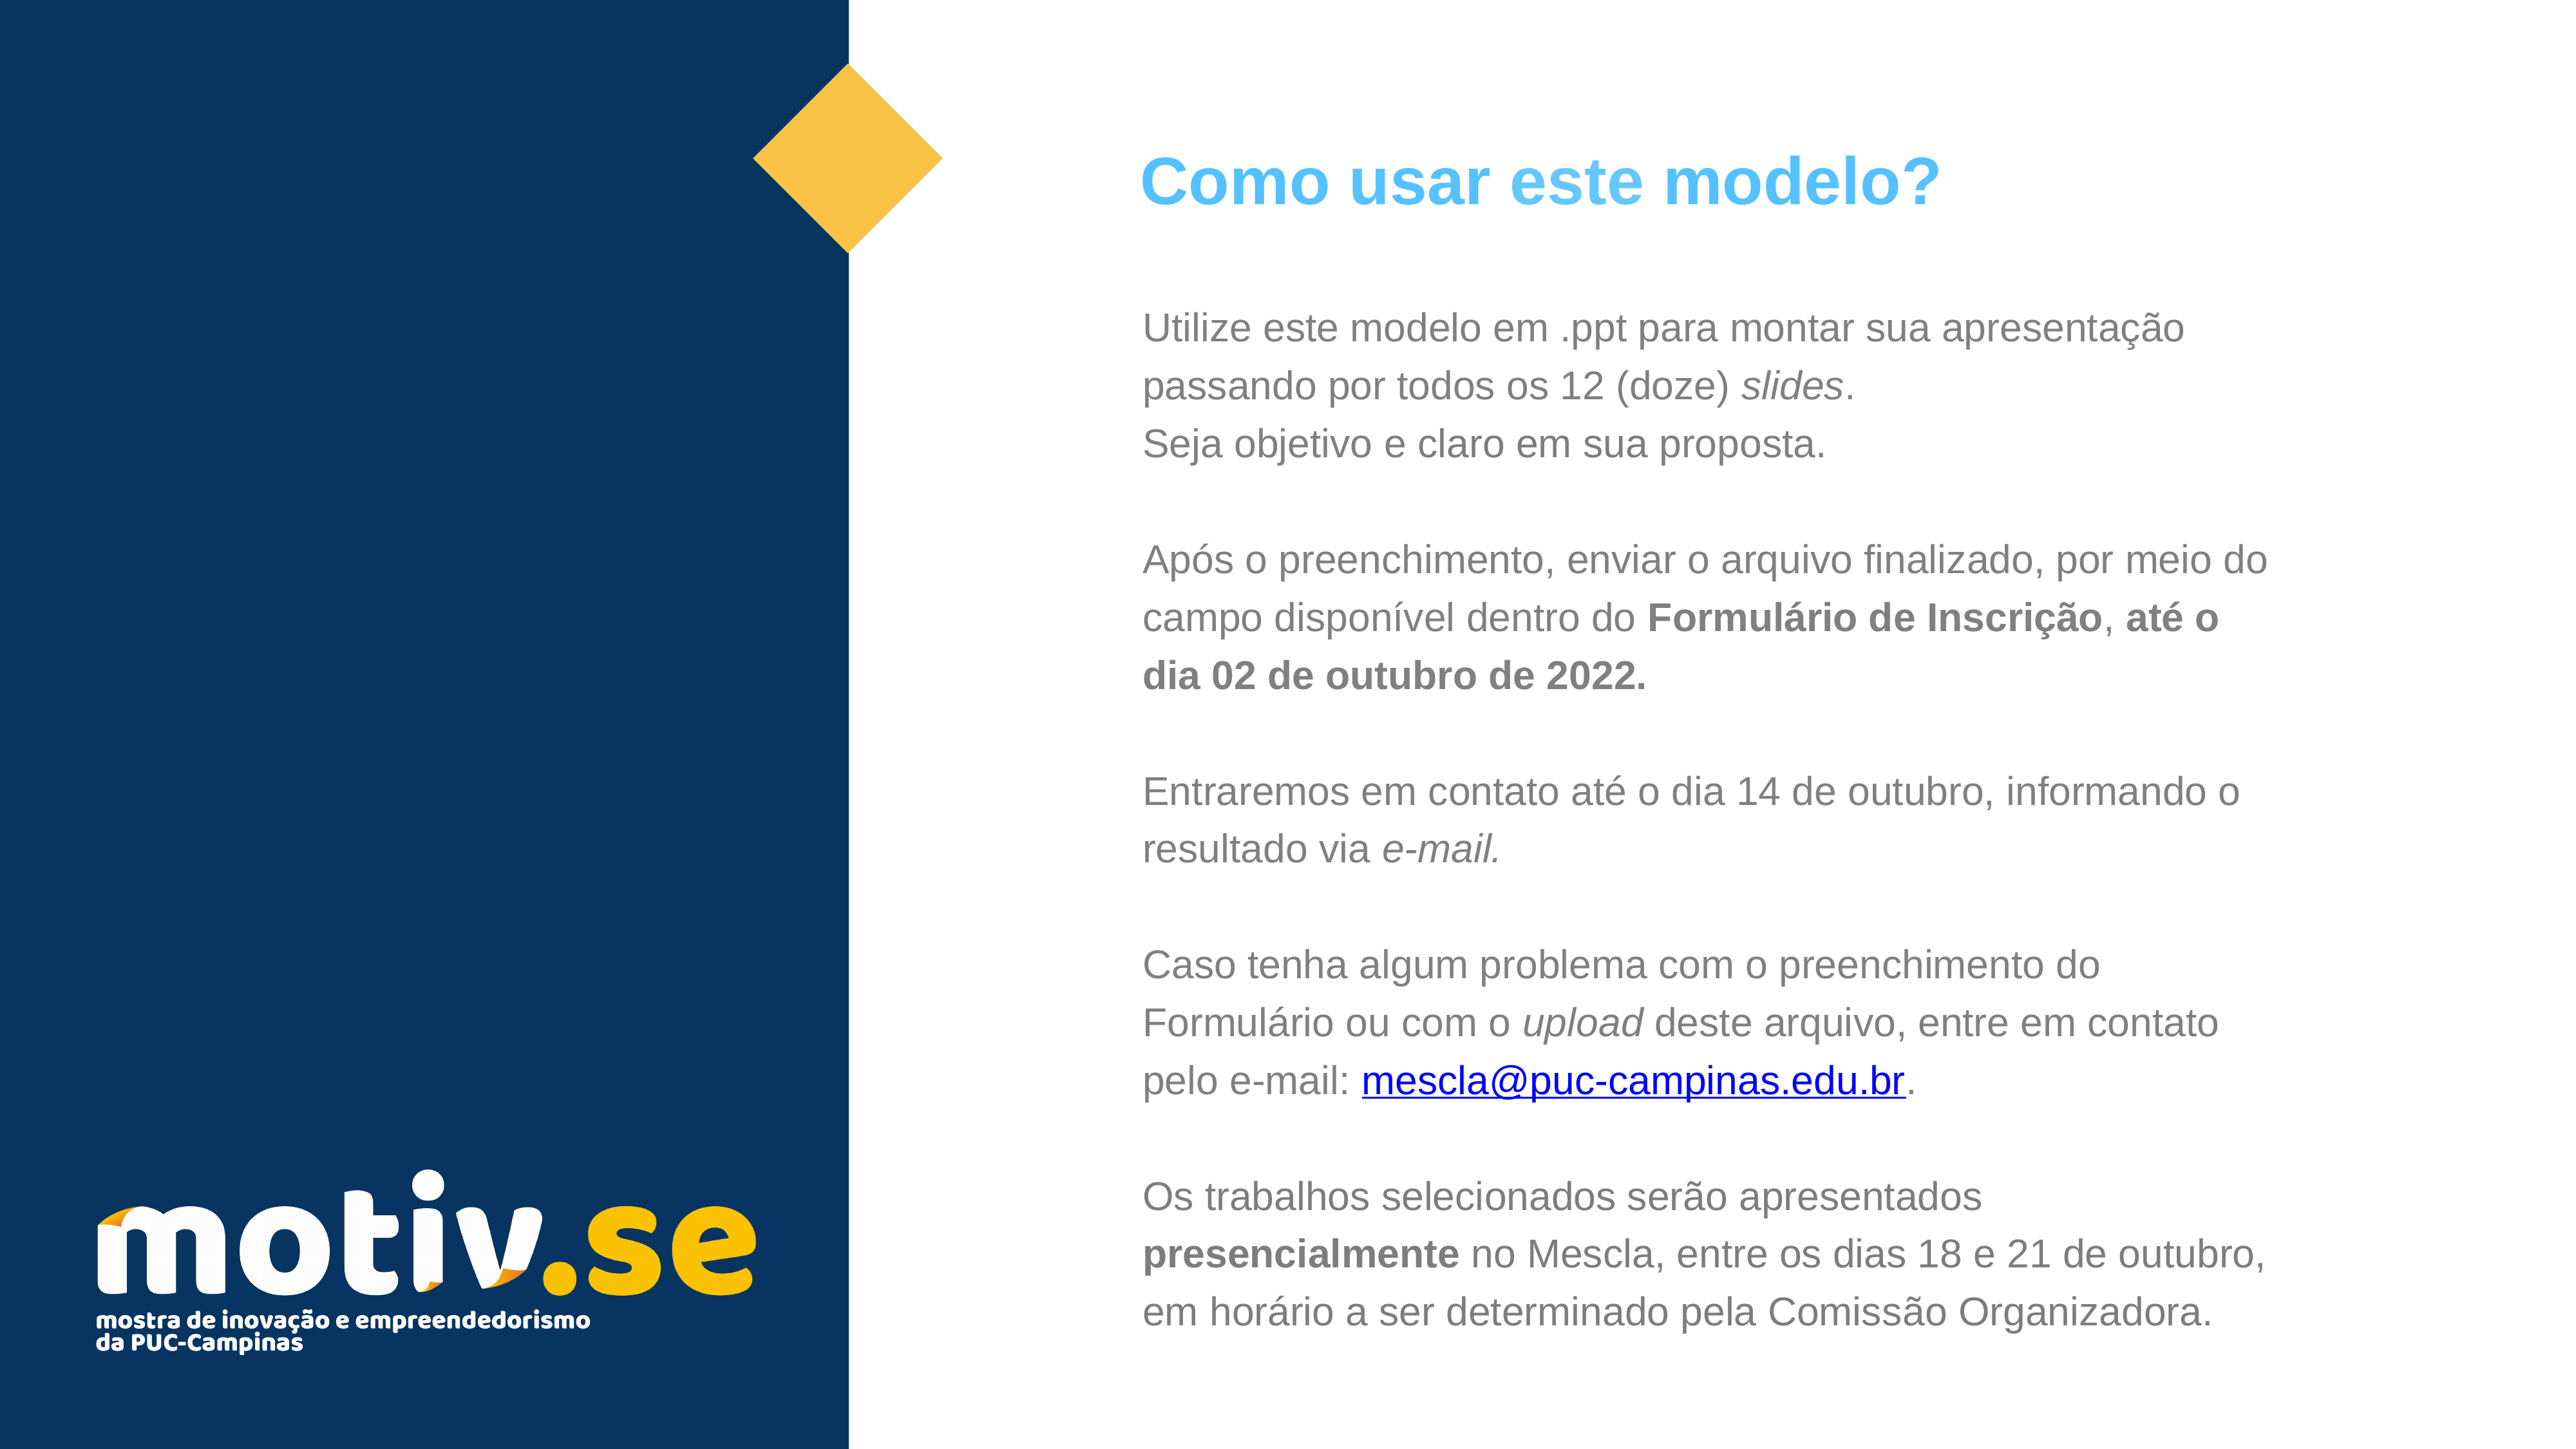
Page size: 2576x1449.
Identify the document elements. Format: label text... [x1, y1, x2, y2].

text_box Utilize este modelo em .ppt para montar sua apresentação passando por todos os 12 (doze) slides. Seja objetivo e claro em sua proposta. Após o preenchimento, enviar o arquivo finalizado, por meio do campo disponível dentro do Formulário de Inscrição, até o dia 02 de outubro de 2022. Entraremos em contato até o dia 14 de outubro, informando o resultado via e-mail. Caso tenha algum problema com o preenchimento do Formulário ou com o upload deste arquivo, entre em contato pelo e-mail: mescla@puc-campinas.edu.br. Os trabalhos selecionados serão apresentados presencialmente no Mescla, entre os dias 18 e 21 de outubro, em horário a ser determinado pela Comissão Organizadora. [1137, 287, 2283, 1340]
text_box Como usar este modelo? [1135, 93, 2099, 223]
text_box [0, 0, 849, 1449]
text_box [753, 63, 943, 254]
picture [95, 1170, 756, 1364]
